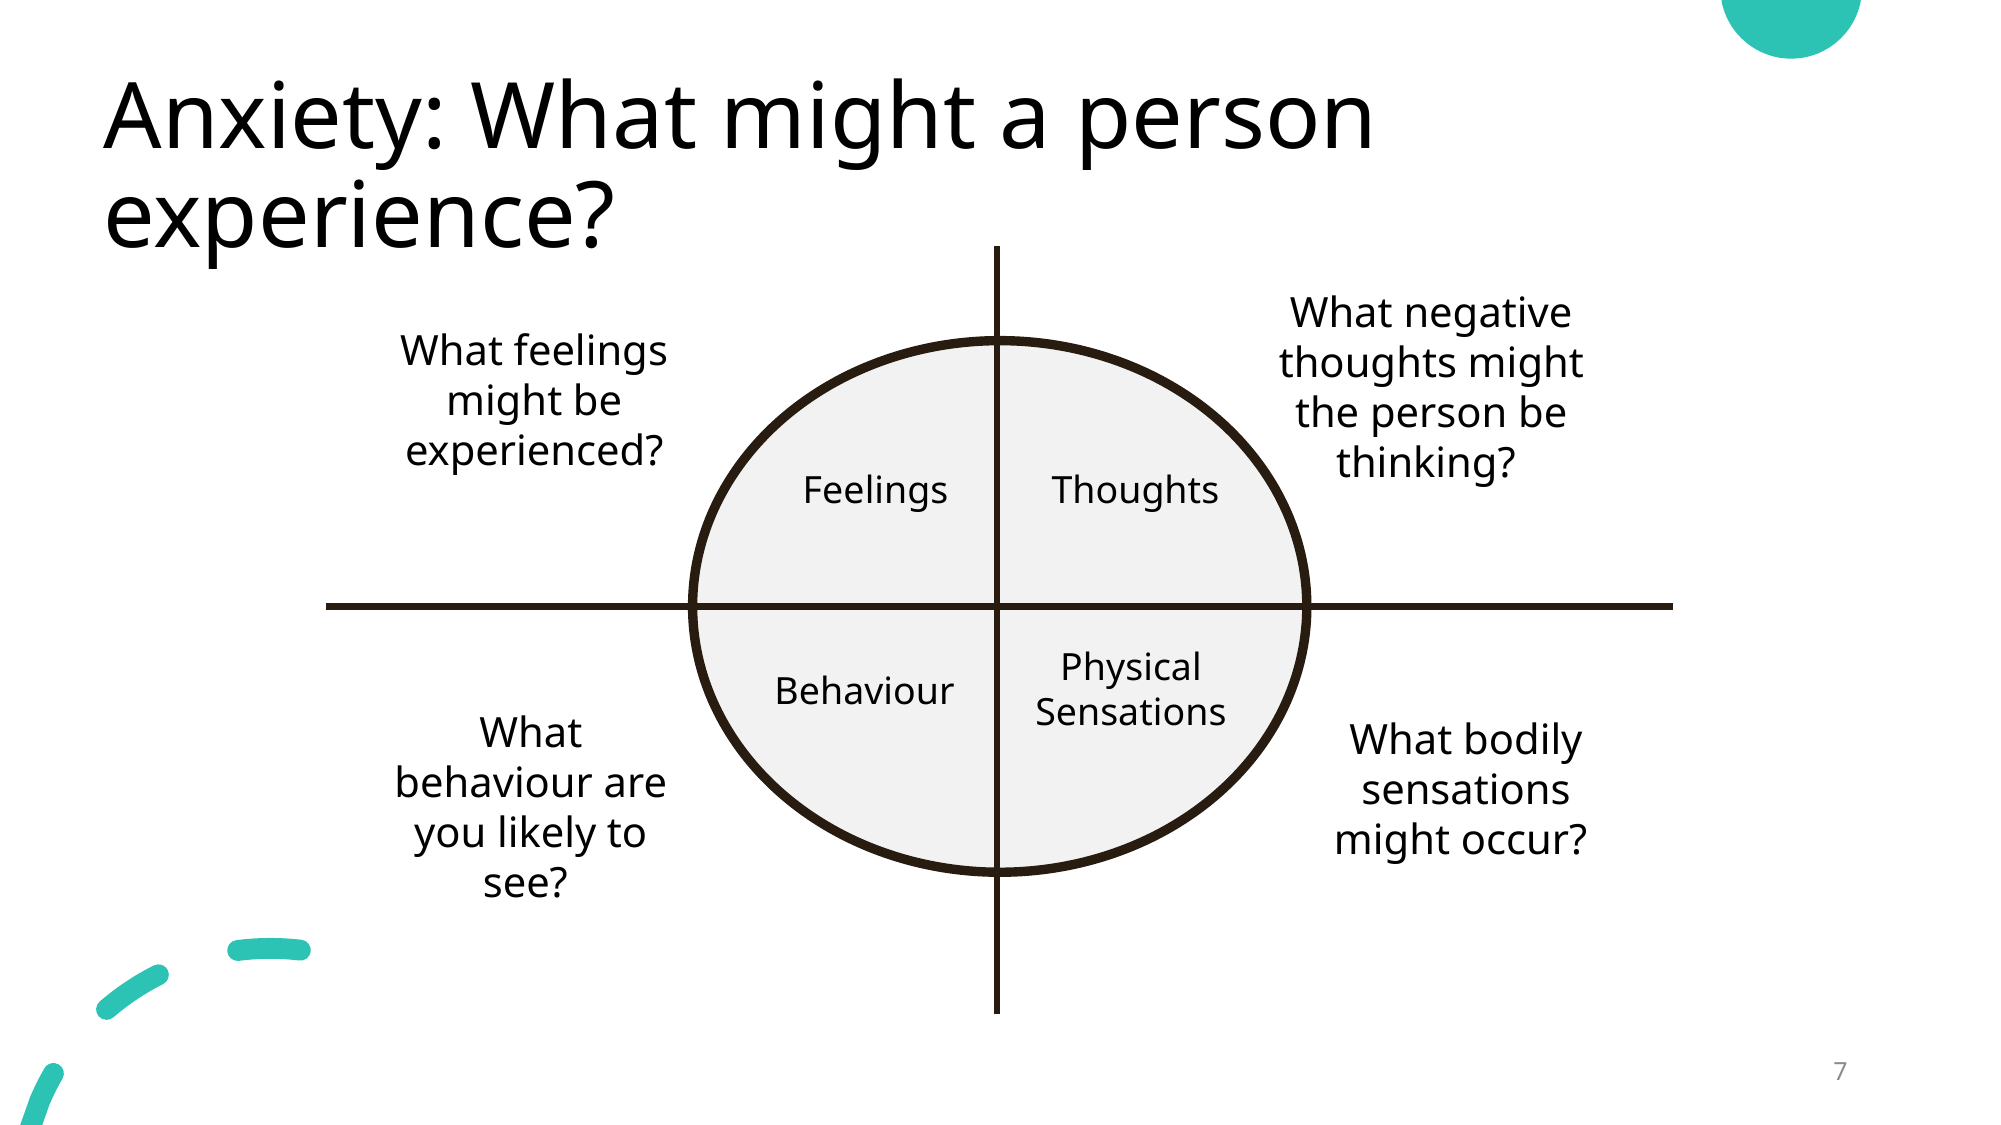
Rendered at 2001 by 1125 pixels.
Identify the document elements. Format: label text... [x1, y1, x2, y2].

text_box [326, 246, 1674, 1014]
title Anxiety: What might a person experience? [88, 59, 1814, 278]
slide_number 7 [1412, 1042, 1863, 1103]
